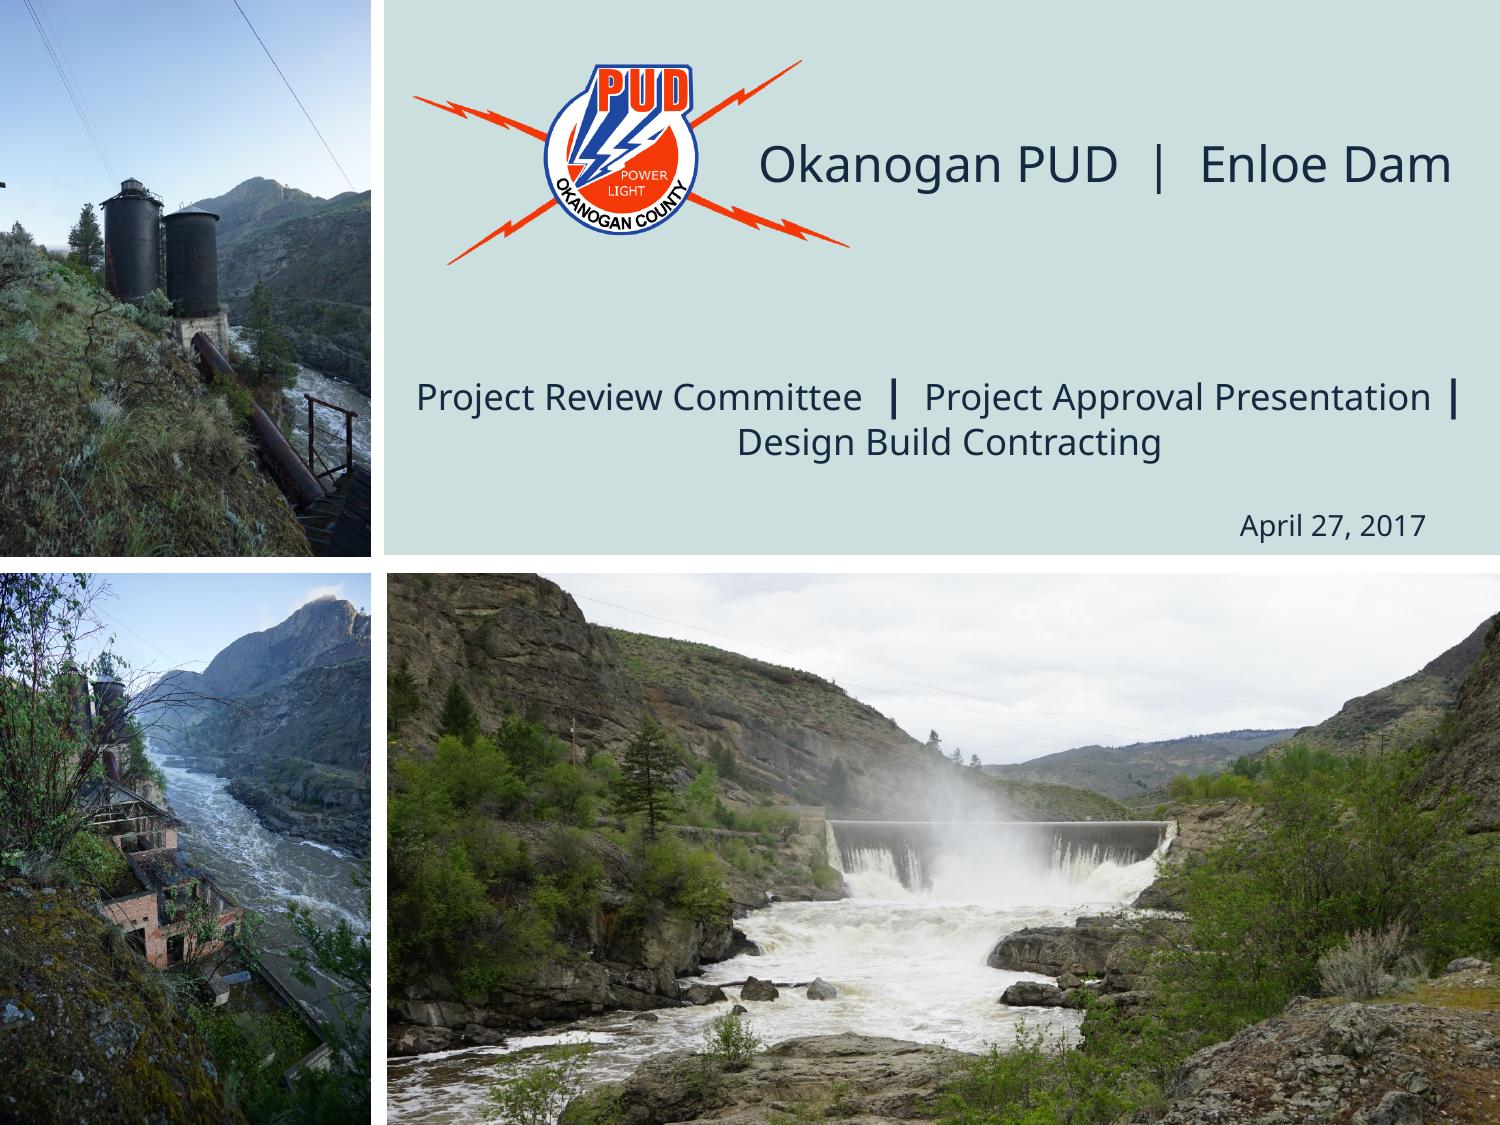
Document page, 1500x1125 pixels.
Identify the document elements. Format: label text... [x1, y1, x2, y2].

text_box April 27, 2017 [1224, 499, 1500, 550]
picture [0, 0, 372, 557]
text_box Project Review Committee | Project Approval Presentation | Design Build Contracting [387, 361, 1500, 471]
picture [387, 573, 1500, 1125]
picture [412, 60, 851, 266]
picture [0, 573, 372, 1125]
text_box Okanogan PUD | Enloe Dam [854, 124, 1494, 200]
text_box [382, 0, 1500, 557]
